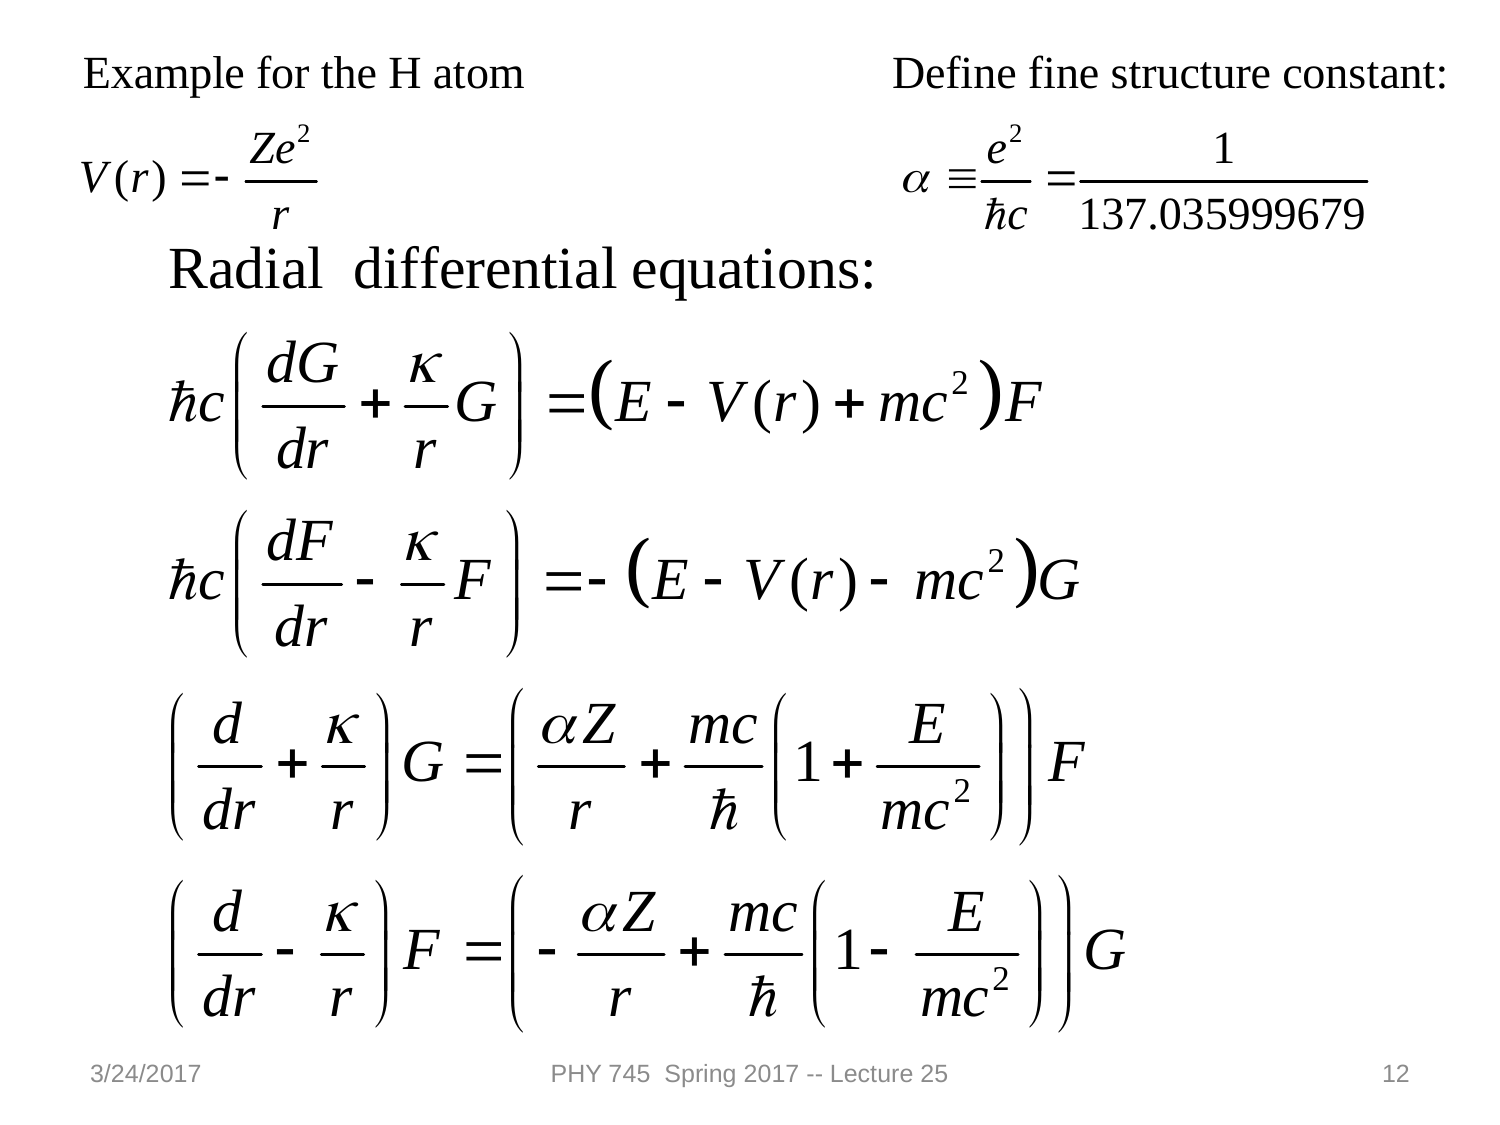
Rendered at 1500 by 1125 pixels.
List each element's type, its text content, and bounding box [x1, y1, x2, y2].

slide_number 12 [1074, 1042, 1425, 1103]
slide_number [75, 1042, 425, 1103]
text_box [162, 236, 1135, 1042]
footer PHY 745 Spring 2017 -- Lecture 25 [512, 1050, 988, 1103]
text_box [78, 49, 1477, 237]
